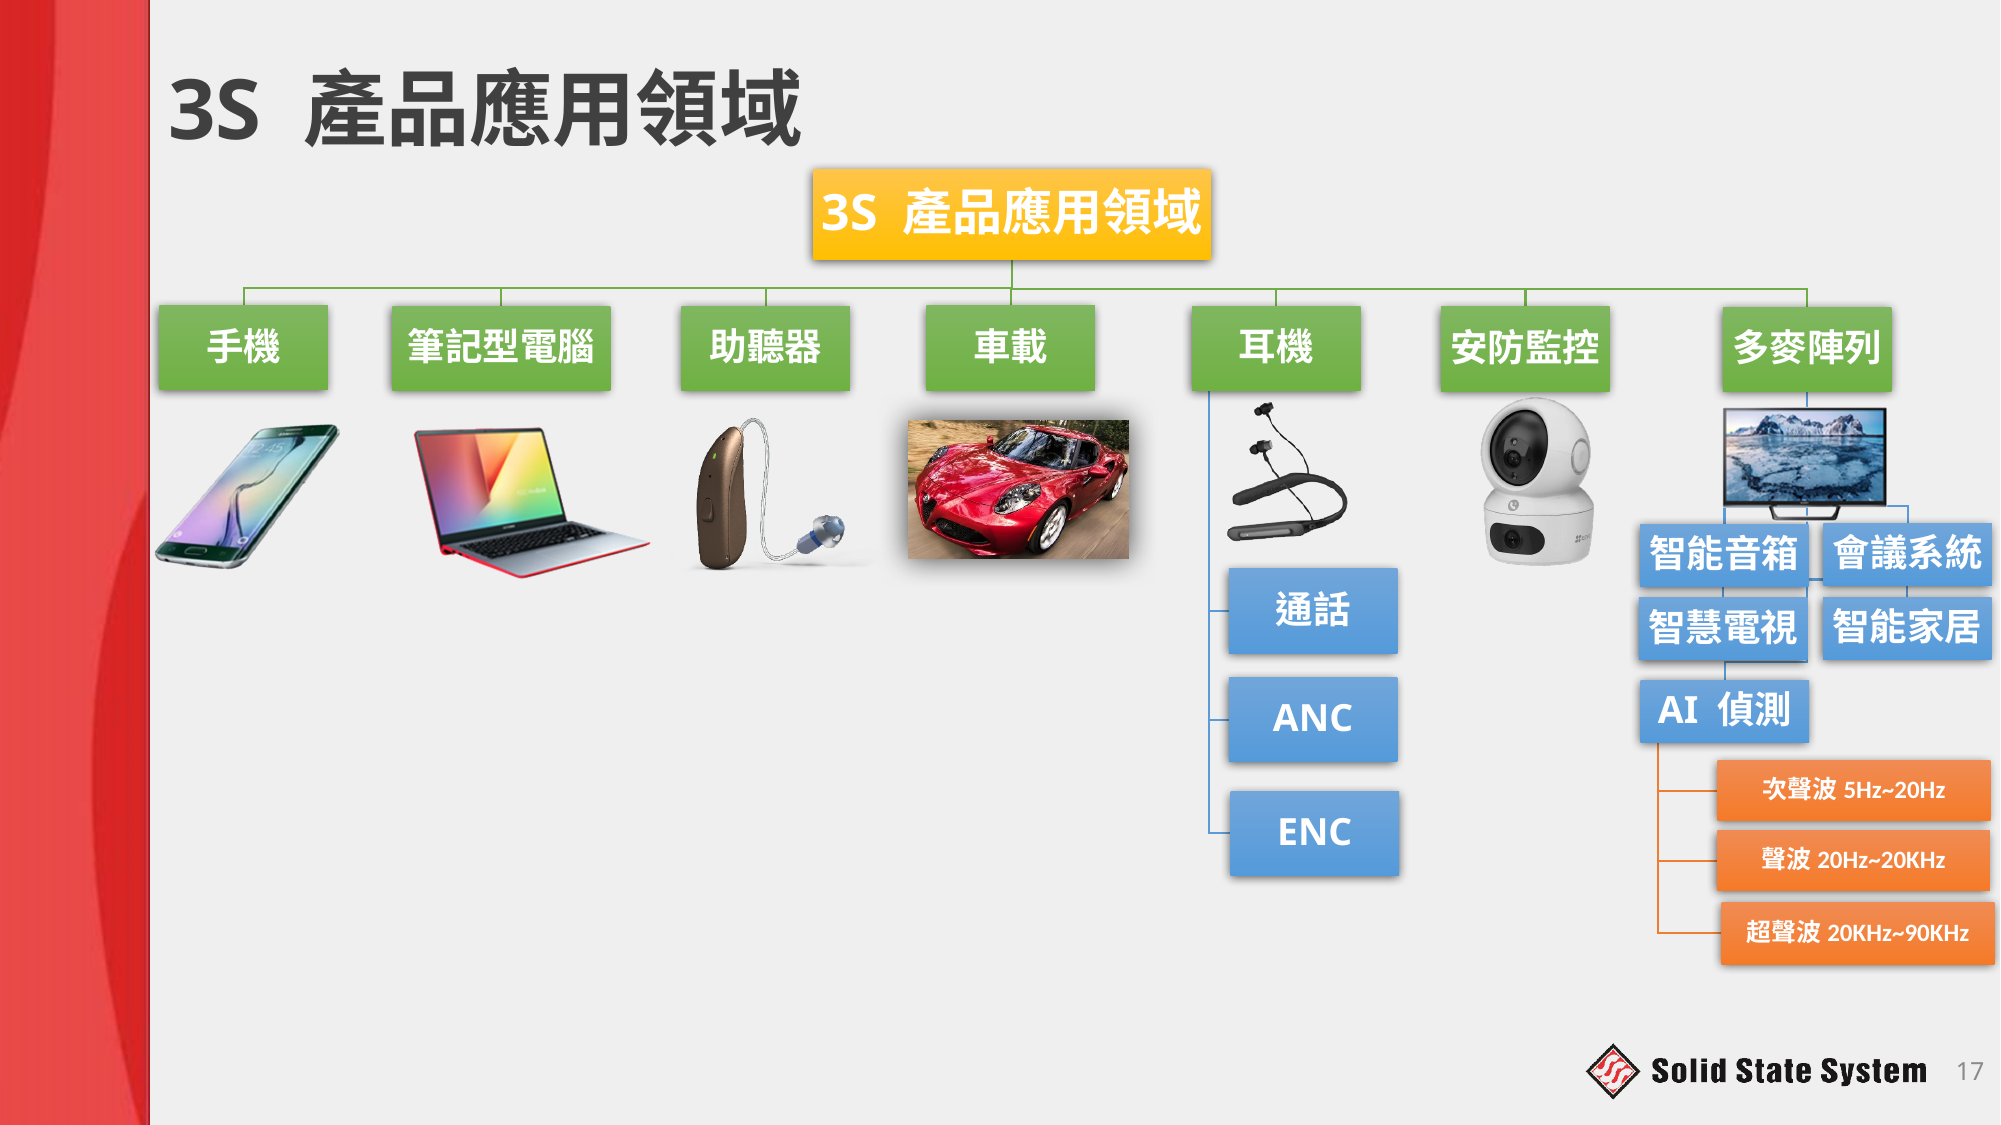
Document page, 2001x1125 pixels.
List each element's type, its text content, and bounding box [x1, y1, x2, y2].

picture [134, 420, 356, 565]
picture [410, 408, 654, 592]
picture [1430, 375, 1645, 589]
picture [0, 0, 2000, 96]
text_box 17 [1549, 1049, 2000, 1103]
picture [0, 1049, 2000, 1125]
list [0, 96, 2000, 1049]
picture [1702, 381, 1893, 532]
title 3S 產品應用領域 [153, 3, 1879, 96]
picture [1209, 398, 1358, 569]
picture [670, 402, 1129, 599]
